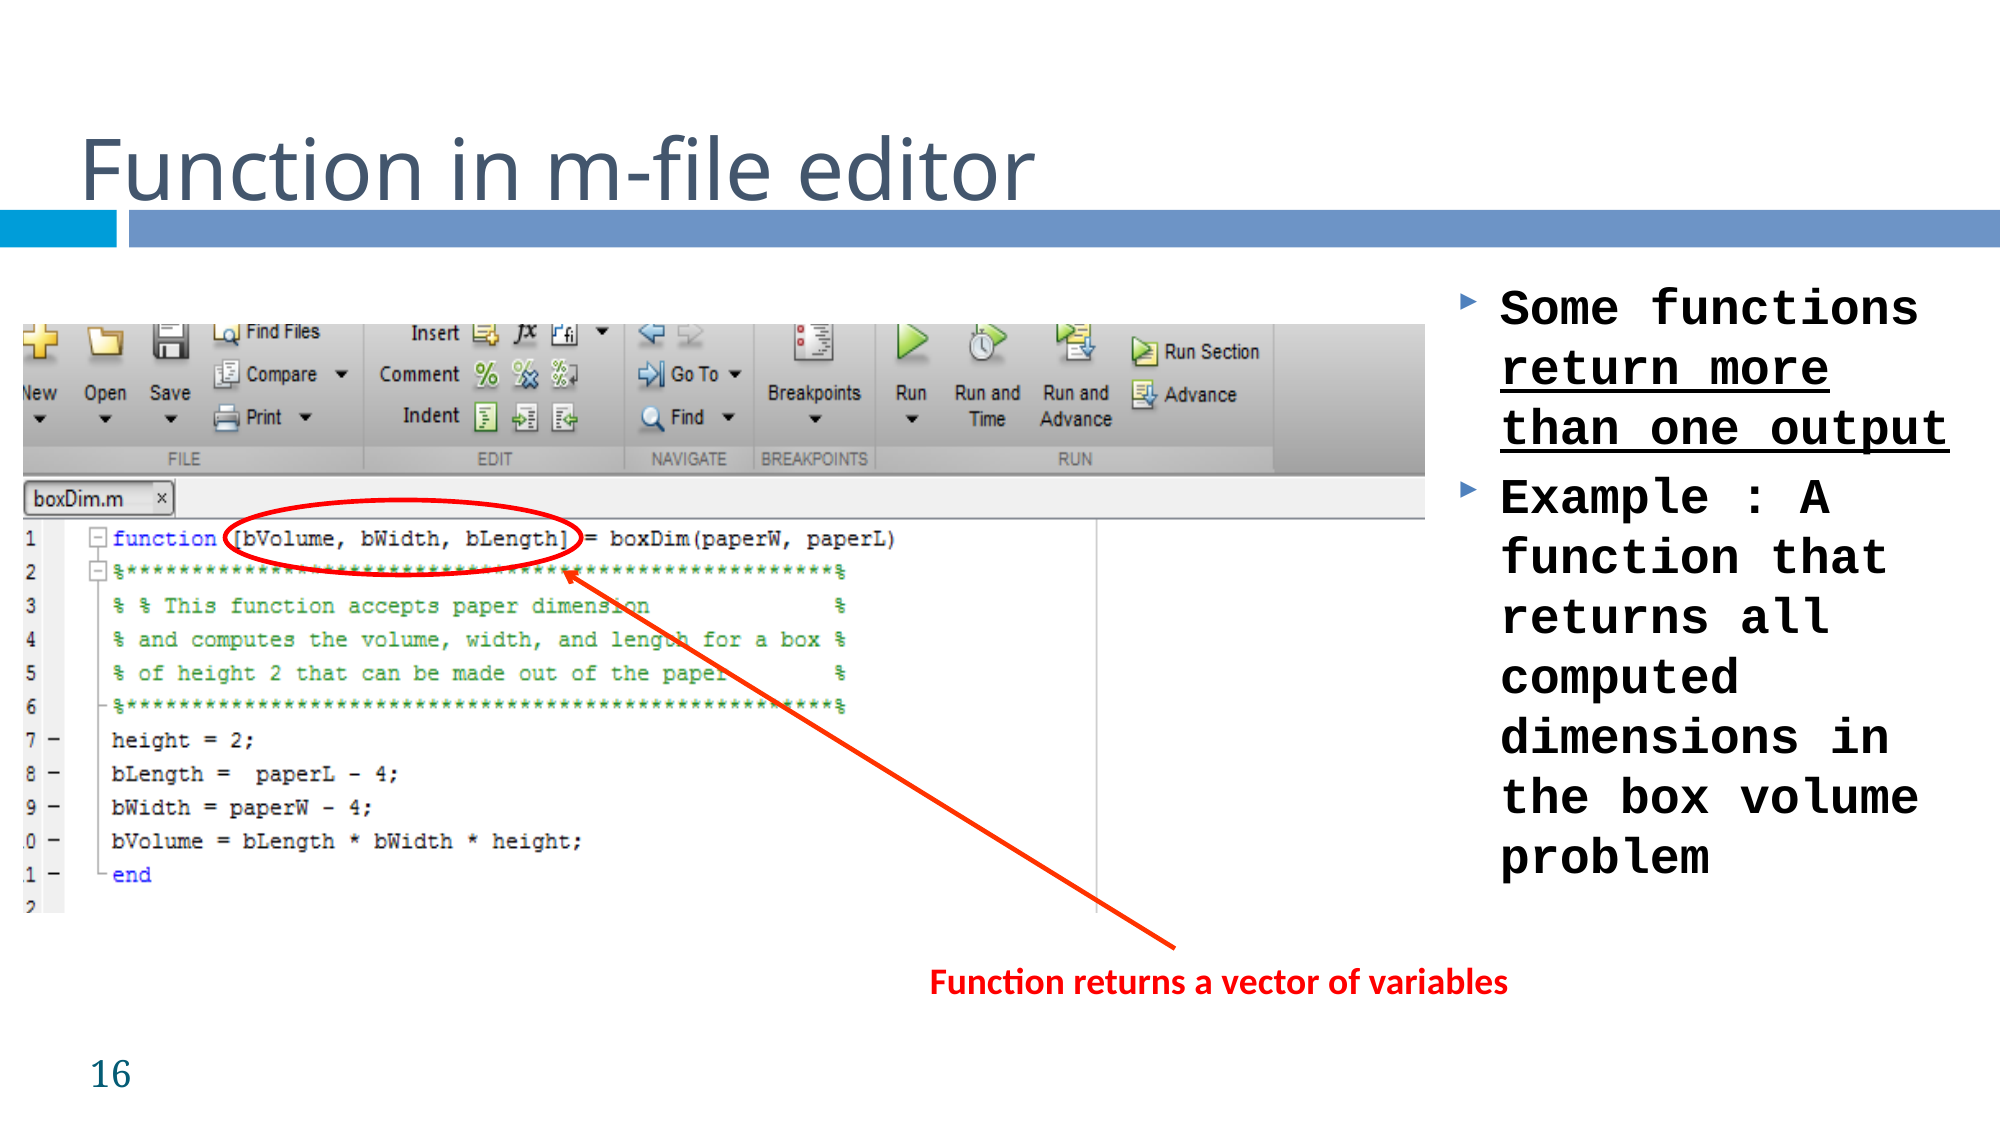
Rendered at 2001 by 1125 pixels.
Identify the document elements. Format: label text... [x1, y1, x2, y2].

text_box Function returns a vector of variables [915, 949, 1525, 1010]
text_box 16 [75, 1042, 425, 1103]
picture [22, 324, 1426, 913]
text_box Some functions return more than one output Example : A function that returns all computed dimensions in the box volume problem [1425, 267, 1975, 1043]
text_box Function in m-file editor [78, 12, 1625, 220]
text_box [562, 570, 1176, 949]
